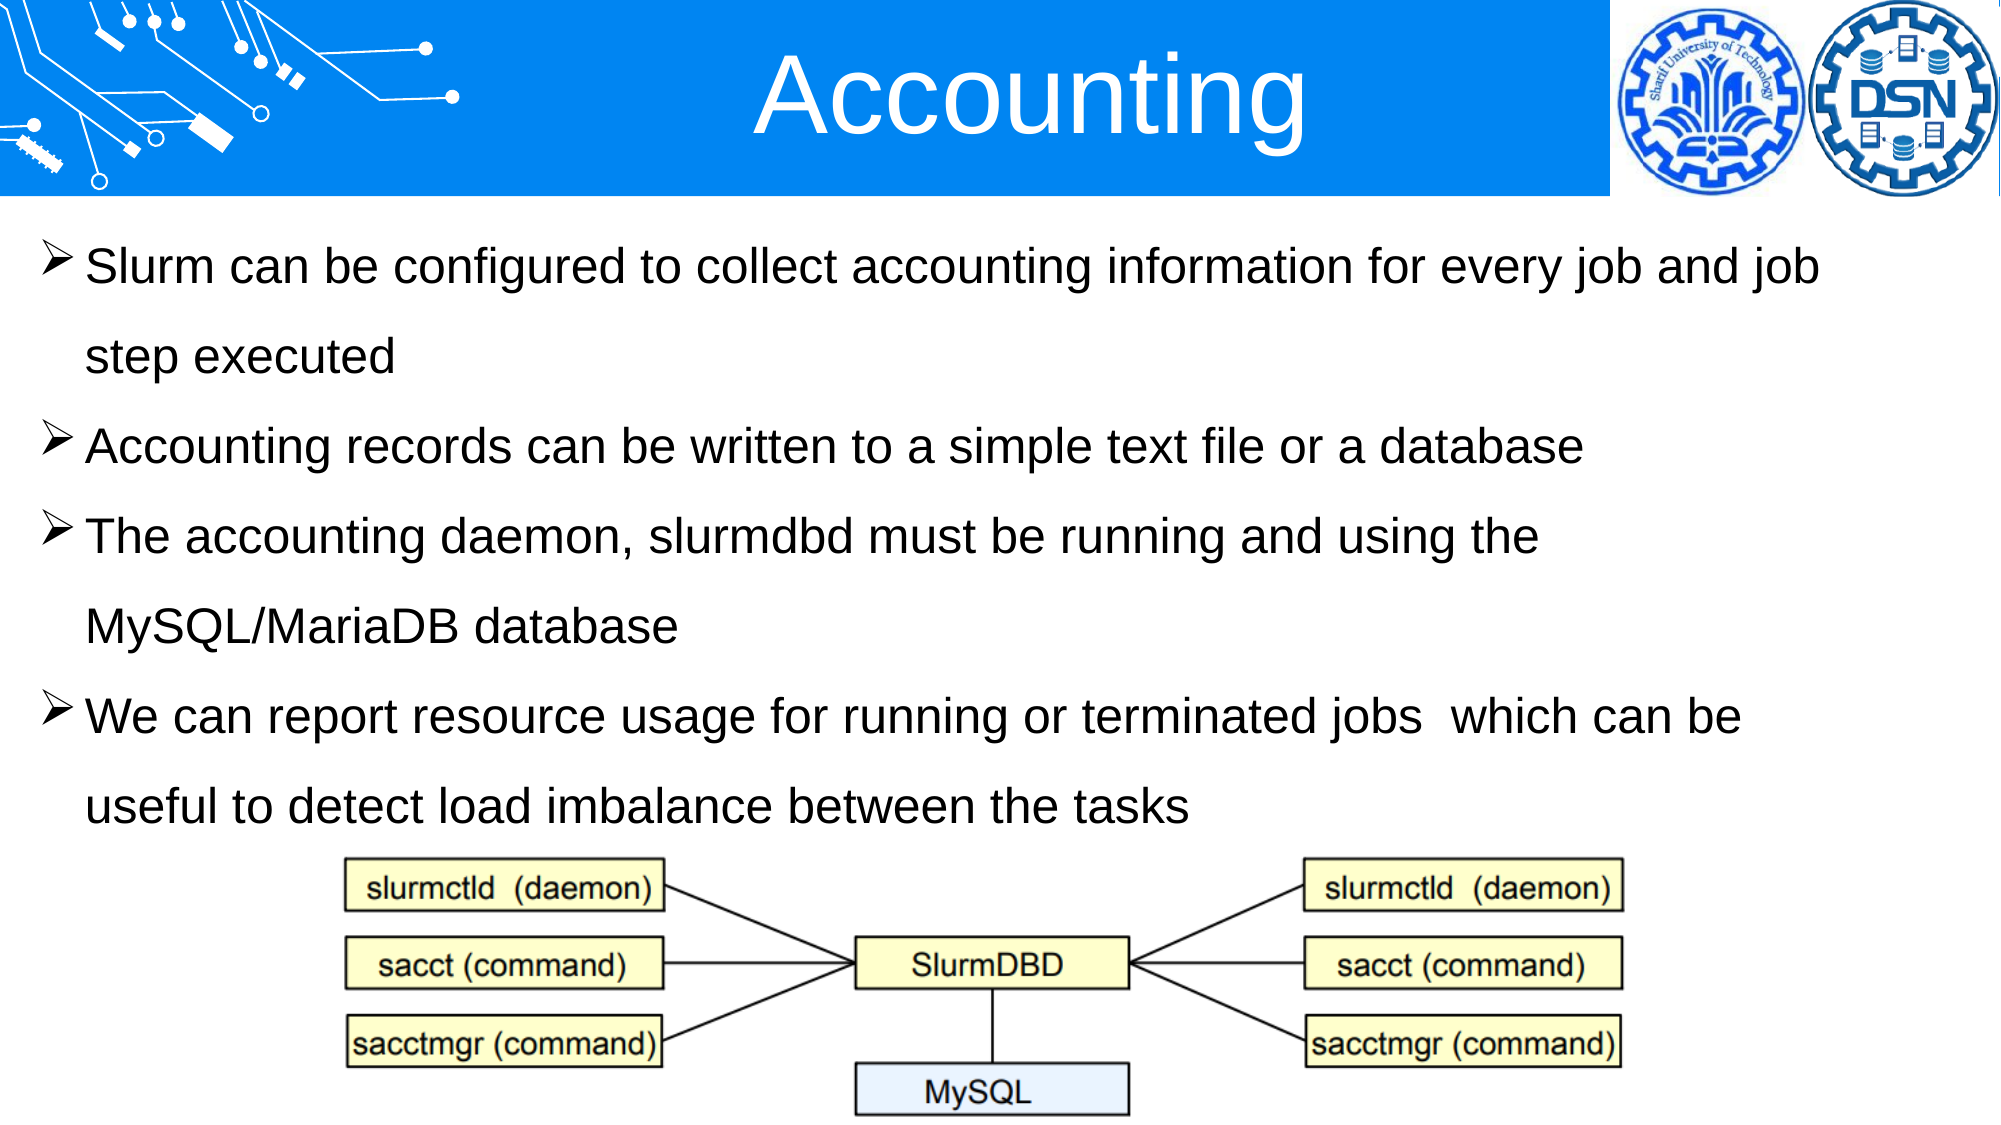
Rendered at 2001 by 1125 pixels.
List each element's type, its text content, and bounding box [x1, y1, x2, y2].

list Accounting [82, 37, 1982, 157]
picture [1610, 0, 1999, 197]
text_box Slurm can be configured to collect accounting information for every job and job step executed Accounting records can be written to a simple text file or a database The accounting daemon, slurmdbd must be running and using the MySQL/MariaDB database We can report resource usage for running or terminated jobs which can be useful to detect load imbalance between the tasks [23, 196, 1878, 841]
picture [335, 830, 1641, 1125]
